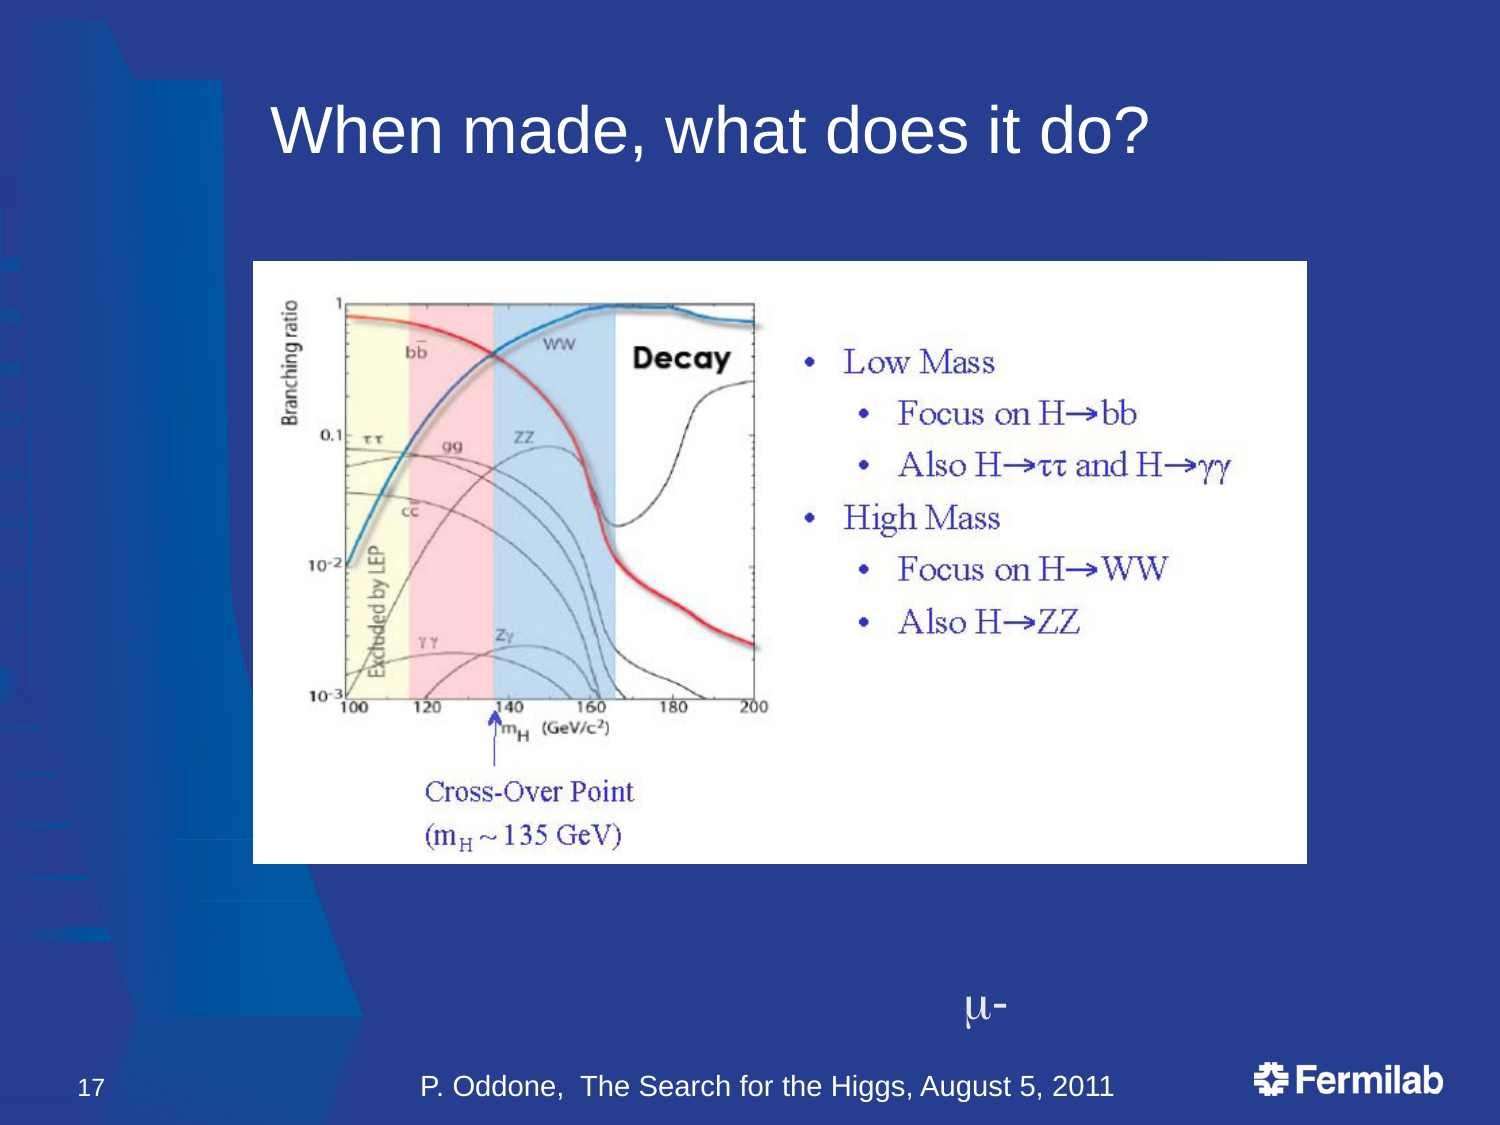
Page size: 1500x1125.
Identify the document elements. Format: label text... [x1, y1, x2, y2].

slide_number 17 [62, 1034, 376, 1110]
text_box m- [948, 962, 1024, 1037]
picture [0, 0, 1500, 1125]
title When made, what does it do? [255, 33, 1381, 222]
footer P. Oddone, The Search for the Higgs, August 5, 2011 [404, 1034, 1238, 1110]
